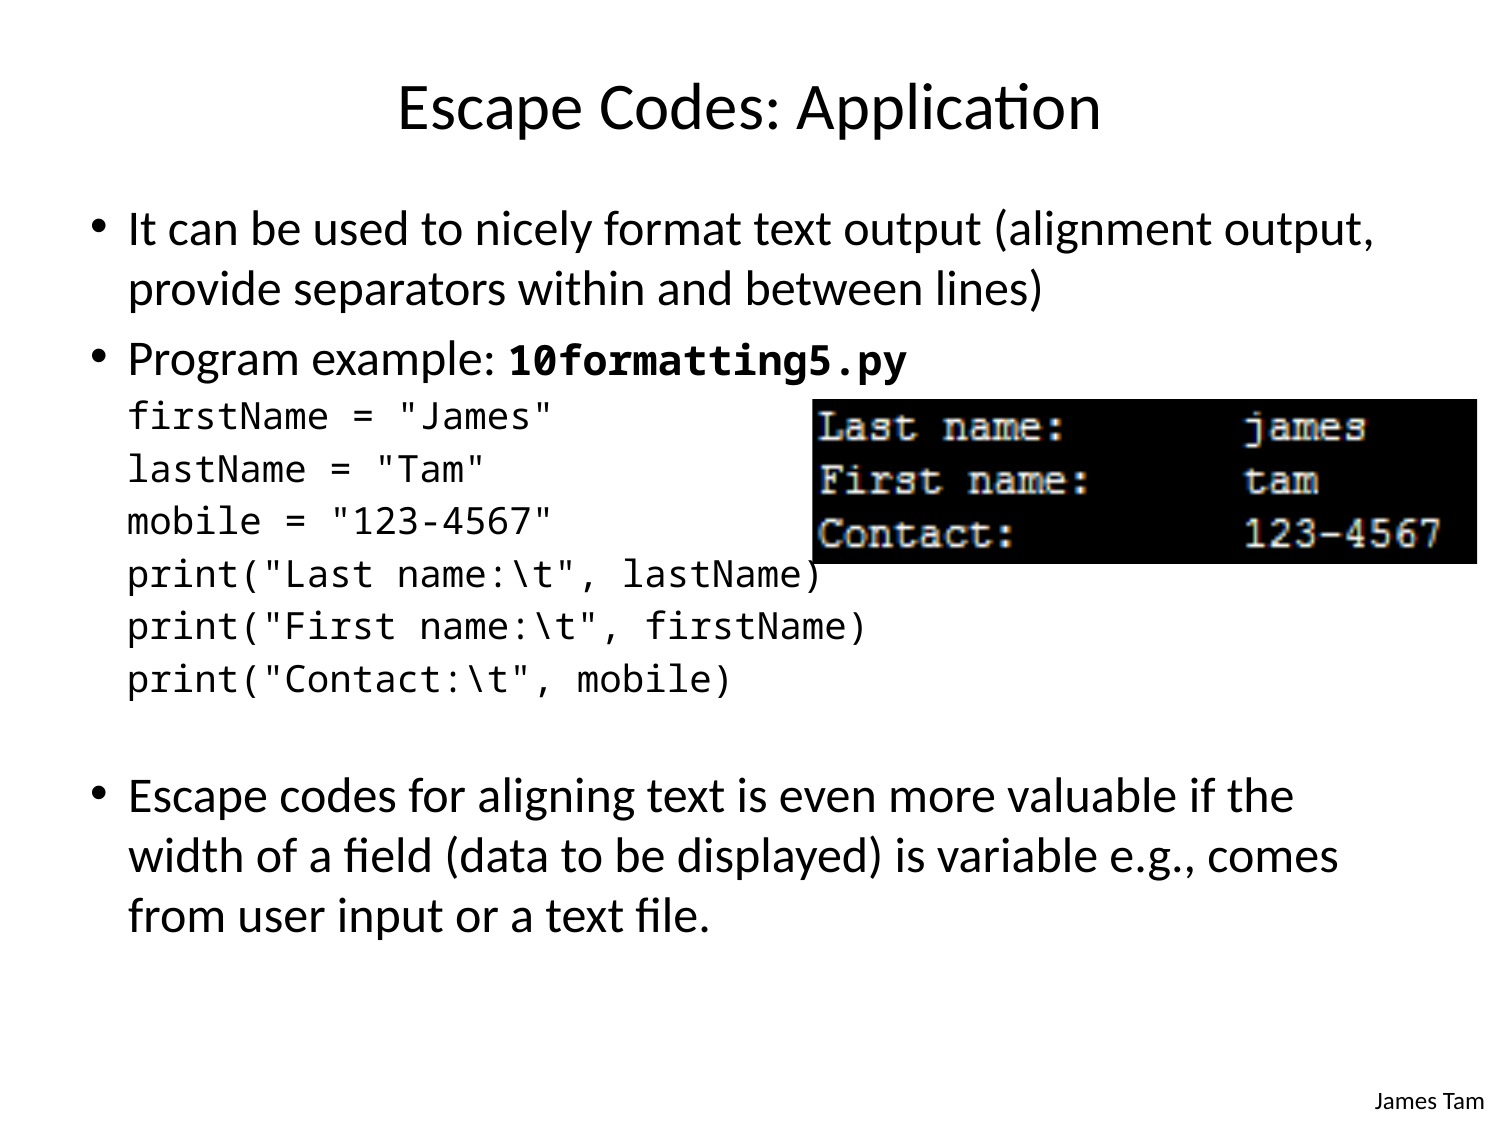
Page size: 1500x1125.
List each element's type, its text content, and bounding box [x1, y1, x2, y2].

picture [812, 399, 1478, 564]
title Escape Codes: Application [75, 42, 1425, 163]
list It can be used to nicely format text output (alignment output, provide separators within and between lines) Program example: 10formatting5.py firstName = "James" lastName = "Tam" mobile = "123-4567" print("Last name:\t", lastName) print("First name:\t", firstName) print("Contact:\t", mobile) Escape codes for aligning text is even more valuable if the width of a field (data to be displayed) is variable e.g., comes from user input or a text file. [75, 187, 1425, 1075]
